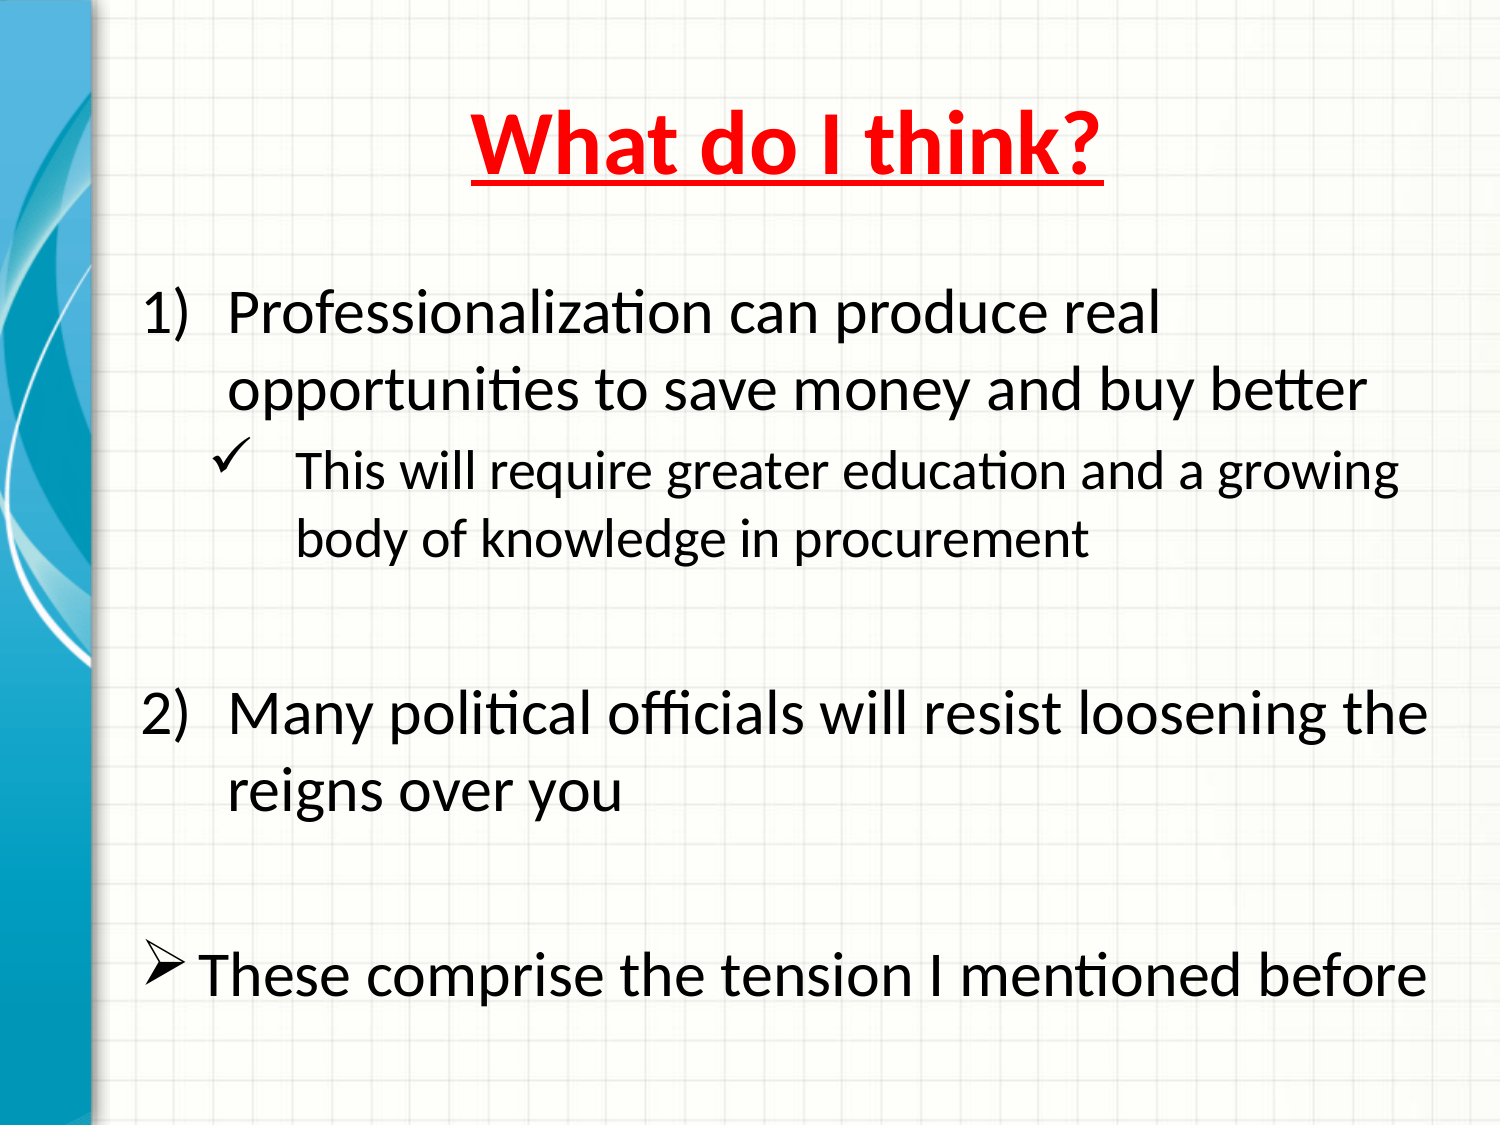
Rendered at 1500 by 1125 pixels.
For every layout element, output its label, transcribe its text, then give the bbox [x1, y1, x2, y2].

list Professionalization can produce real opportunities to save money and buy better This will require greater education and a growing body of knowledge in procurement Many political officials will resist loosening the reigns over you These comprise the tension I mentioned before [125, 261, 1450, 1025]
title What do I think? [125, 44, 1450, 232]
picture [0, 0, 1500, 1125]
